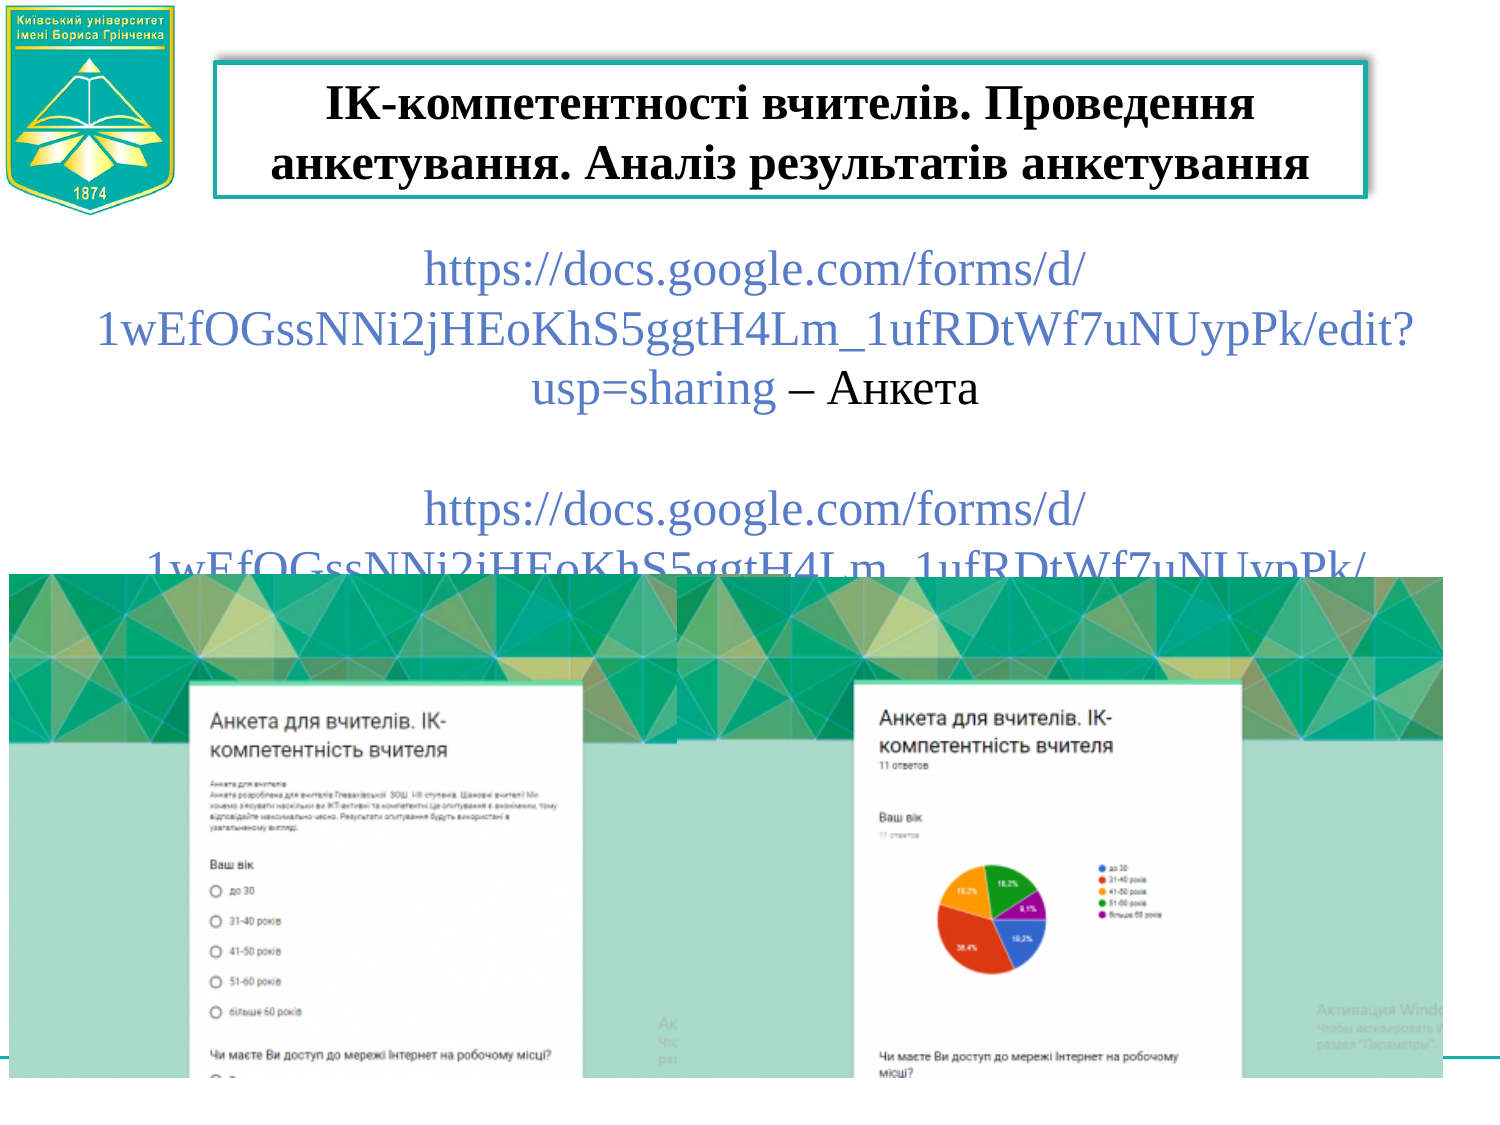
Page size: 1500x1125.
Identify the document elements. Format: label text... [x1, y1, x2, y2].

picture [8, 574, 1444, 1079]
text_box https://docs.google.com/forms/d/1wEfOGssNNi2jHEoKhS5ggtH4Lm_1ufRDtWf7uNUypPk/edit?usp=sharing – Анкета https://docs.google.com/forms/d/1wEfOGssNNi2jHEoKhS5ggtH4Lm_1ufRDtWf7uNUypPk/viewanalytics - Результати [67, 227, 1443, 574]
picture [0, 0, 192, 228]
text_box ІК-компетентності вчителів. Проведення анкетування. Аналіз результатів анкетування [214, 61, 1367, 198]
